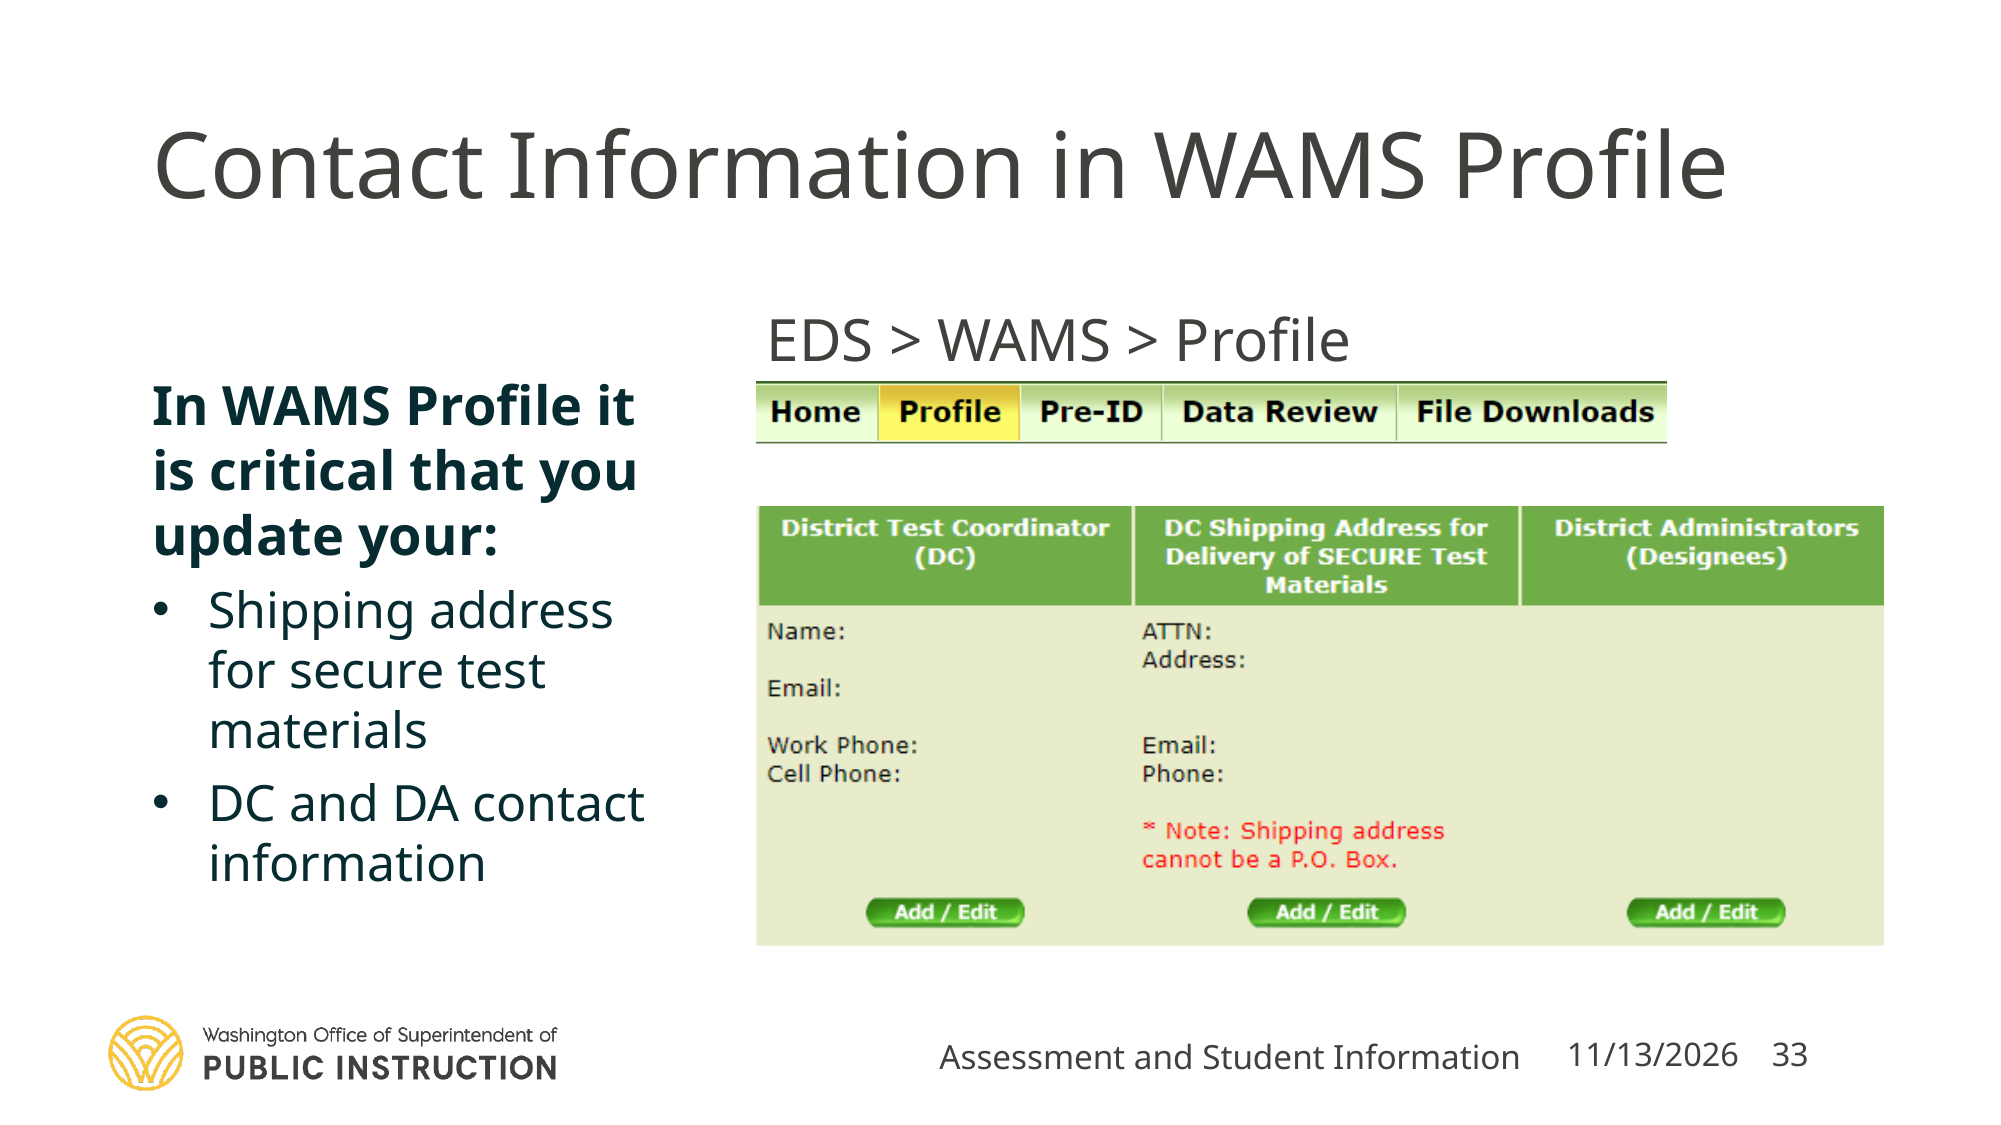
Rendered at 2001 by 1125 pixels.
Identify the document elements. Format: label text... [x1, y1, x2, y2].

picture [756, 506, 1884, 959]
list EDS > WAMS > Profile [751, 303, 1368, 956]
text_box In WAMS Profile it is critical that you update your: Shipping address for secure test materials DC and DA contact information [137, 363, 681, 899]
footer Assessment and Student Information [582, 1025, 1527, 1086]
picture [108, 1015, 558, 1091]
slide_number 33 [1756, 1025, 1863, 1086]
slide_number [1527, 1025, 1756, 1086]
picture [756, 381, 1667, 445]
title Contact Information in WAMS Profile [137, 59, 1863, 278]
